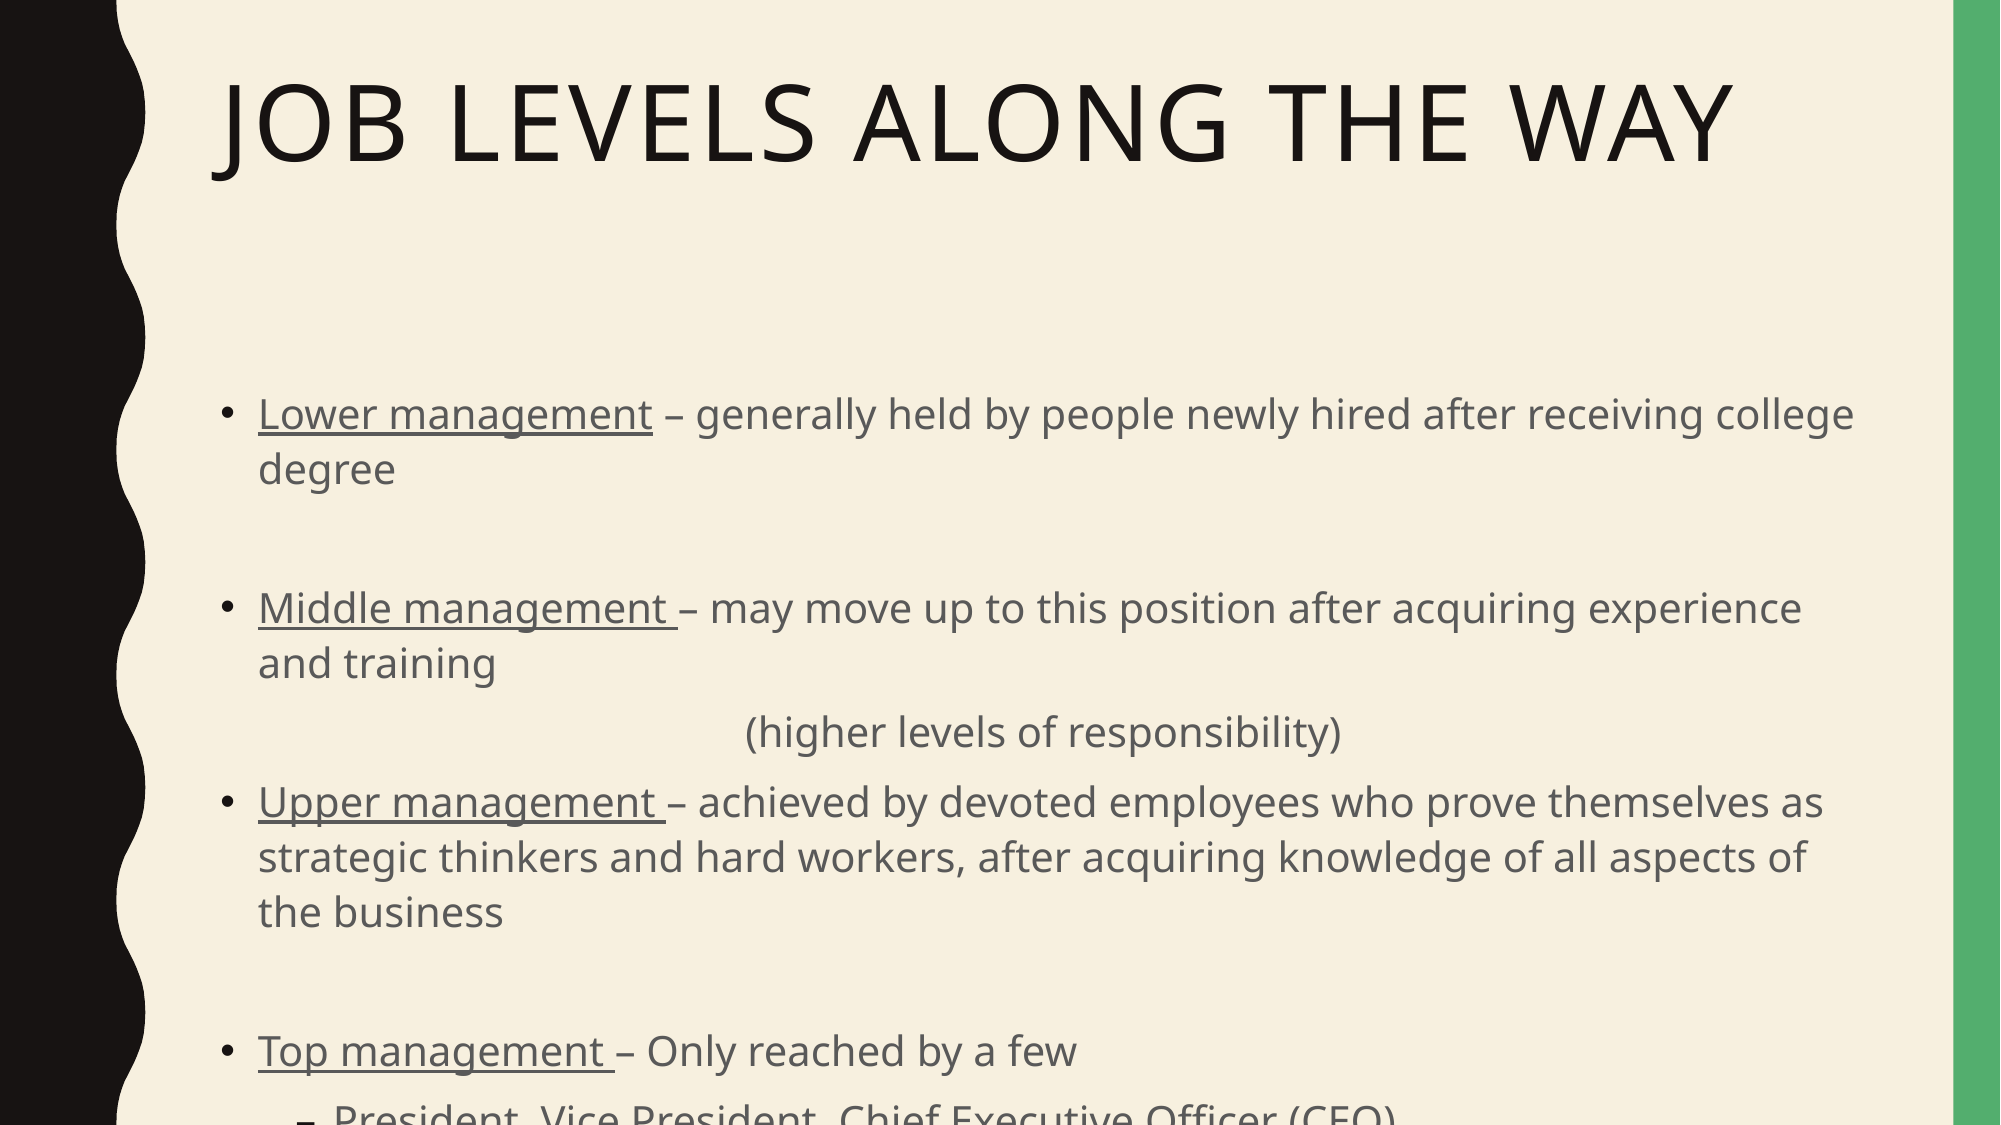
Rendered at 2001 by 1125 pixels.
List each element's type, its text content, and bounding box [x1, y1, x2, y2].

list Lower management – generally held by people newly hired after receiving college degree Middle management – may move up to this position after acquiring experience and training (higher levels of responsibility) Upper management – achieved by devoted employees who prove themselves as strategic thinkers and hard workers, after acquiring knowledge of all aspects of the business Top management – Only reached by a few President, Vice President, Chief Executive Officer (CEO) Education and training enables people to have faster job advancement and higher pay [205, 375, 1875, 1085]
title Job levels along the way [205, 62, 1875, 308]
